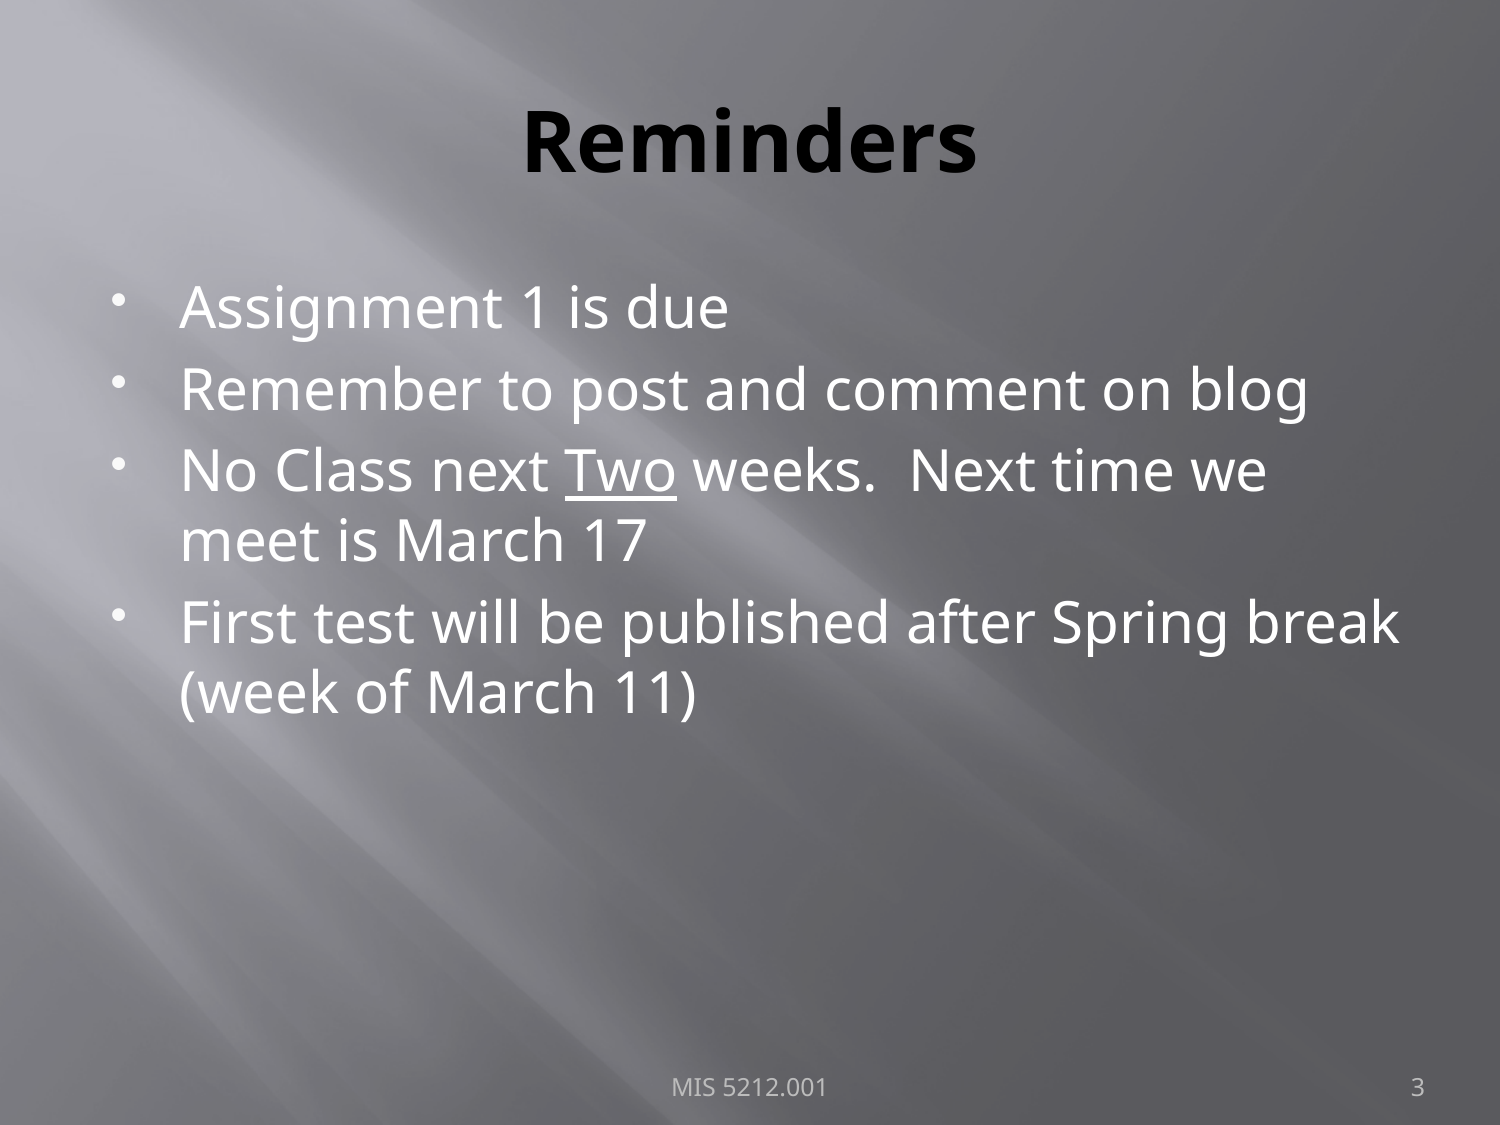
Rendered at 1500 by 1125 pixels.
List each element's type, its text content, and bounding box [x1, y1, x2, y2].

slide_number 3 [1299, 1052, 1425, 1113]
footer MIS 5212.001 [512, 1052, 988, 1113]
list Assignment 1 is due Remember to post and comment on blog No Class next Two weeks. Next time we meet is March 17 First test will be published after Spring break (week of March 11) [75, 262, 1425, 1035]
title Reminders [75, 45, 1425, 233]
